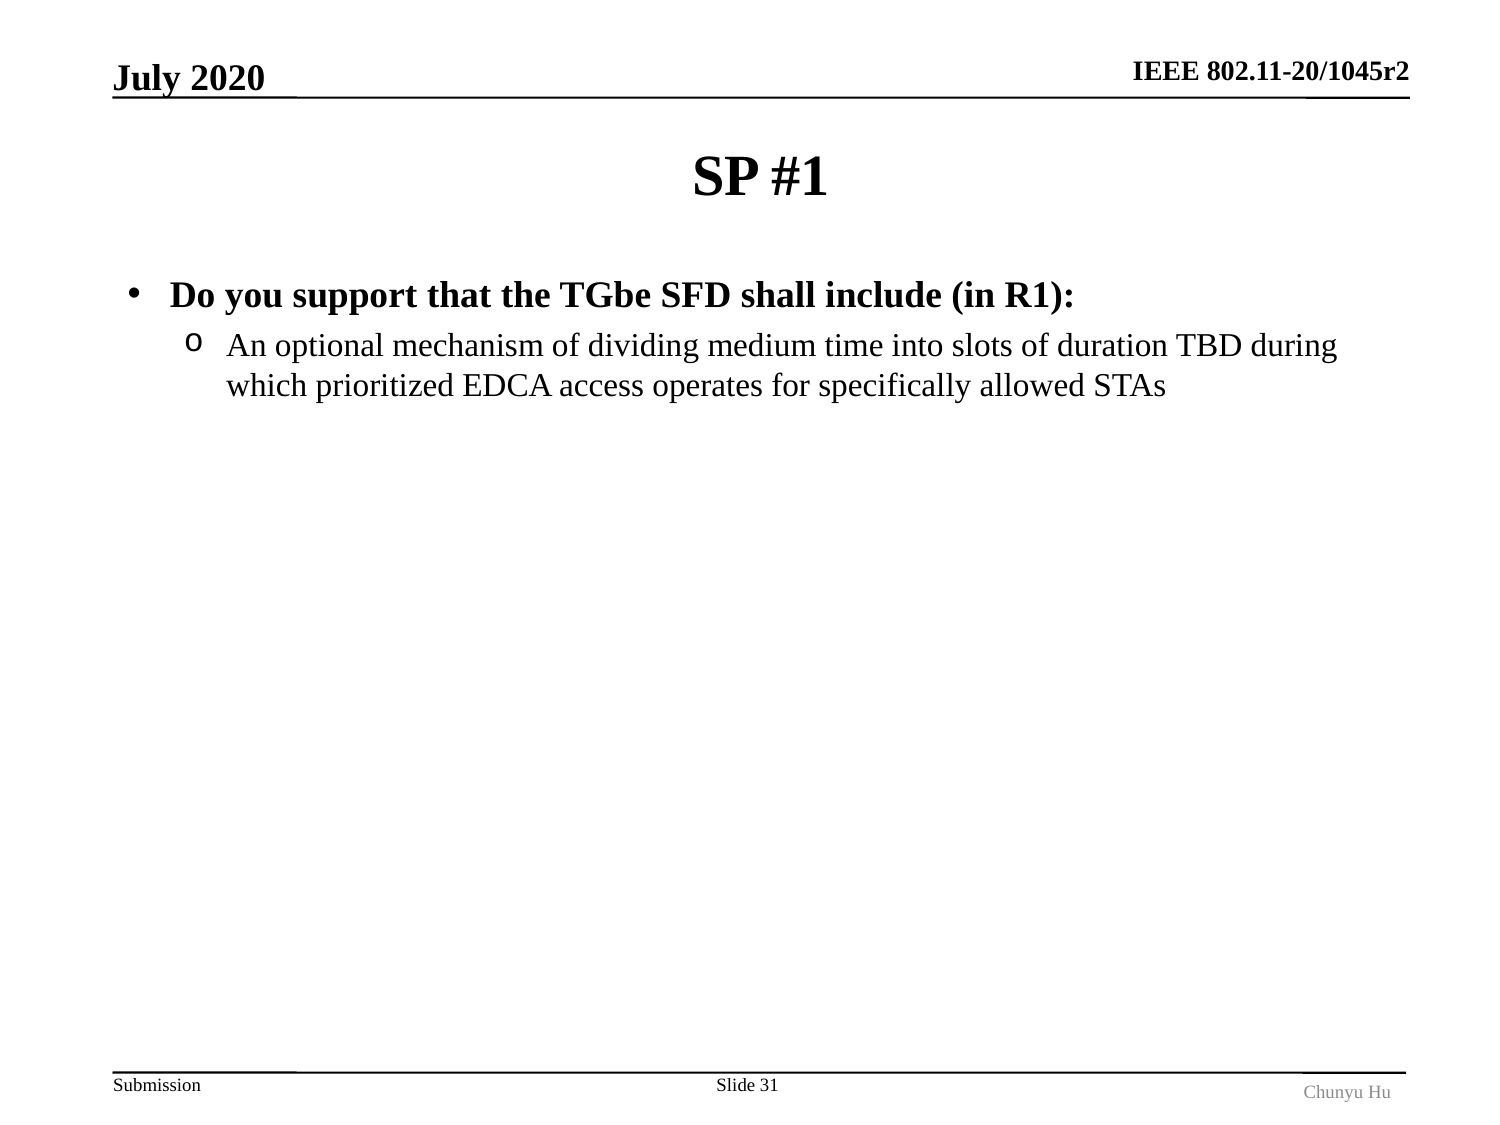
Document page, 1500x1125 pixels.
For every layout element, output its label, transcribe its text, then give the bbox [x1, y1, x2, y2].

footer Chunyu Hu [877, 1072, 1407, 1110]
list Do you support that the TGbe SFD shall include (in R1): An optional mechanism of dividing medium time into slots of duration TBD during which prioritized EDCA access operates for specifically allowed STAs [112, 262, 1411, 1073]
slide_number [112, 52, 563, 90]
title SP #1 [112, 97, 1411, 248]
slide_number Slide 31 [702, 1072, 793, 1111]
